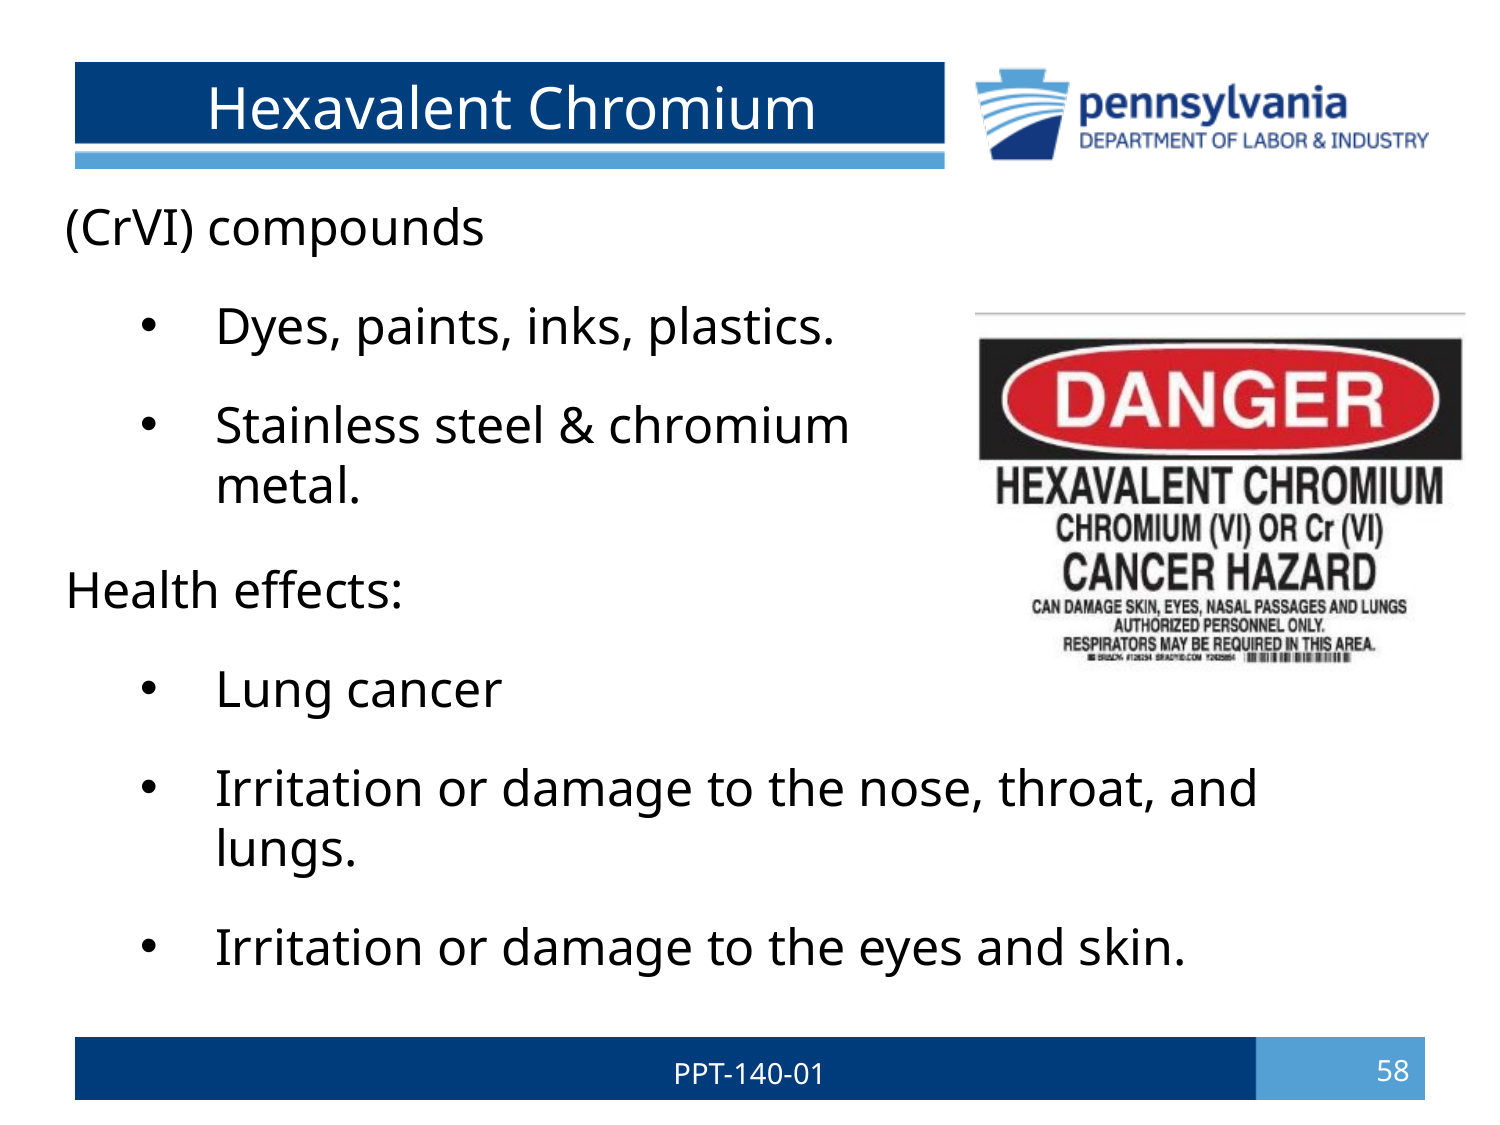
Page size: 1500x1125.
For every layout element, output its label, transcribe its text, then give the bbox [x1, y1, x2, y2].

picture [75, 62, 1429, 169]
subtitle (CrVI) compounds Dyes, paints, inks, plastics. Stainless steel & chromium metal. Health effects: Lung cancer Irritation or damage to the nose, throat, and lungs. Irritation or damage to the eyes and skin. [50, 187, 1388, 1038]
footer PPT-140-01 [512, 1042, 988, 1103]
title Hexavalent Chromium [75, 62, 950, 150]
picture [75, 1037, 1425, 1100]
picture [974, 312, 1466, 687]
slide_number 58 [1250, 1042, 1425, 1103]
